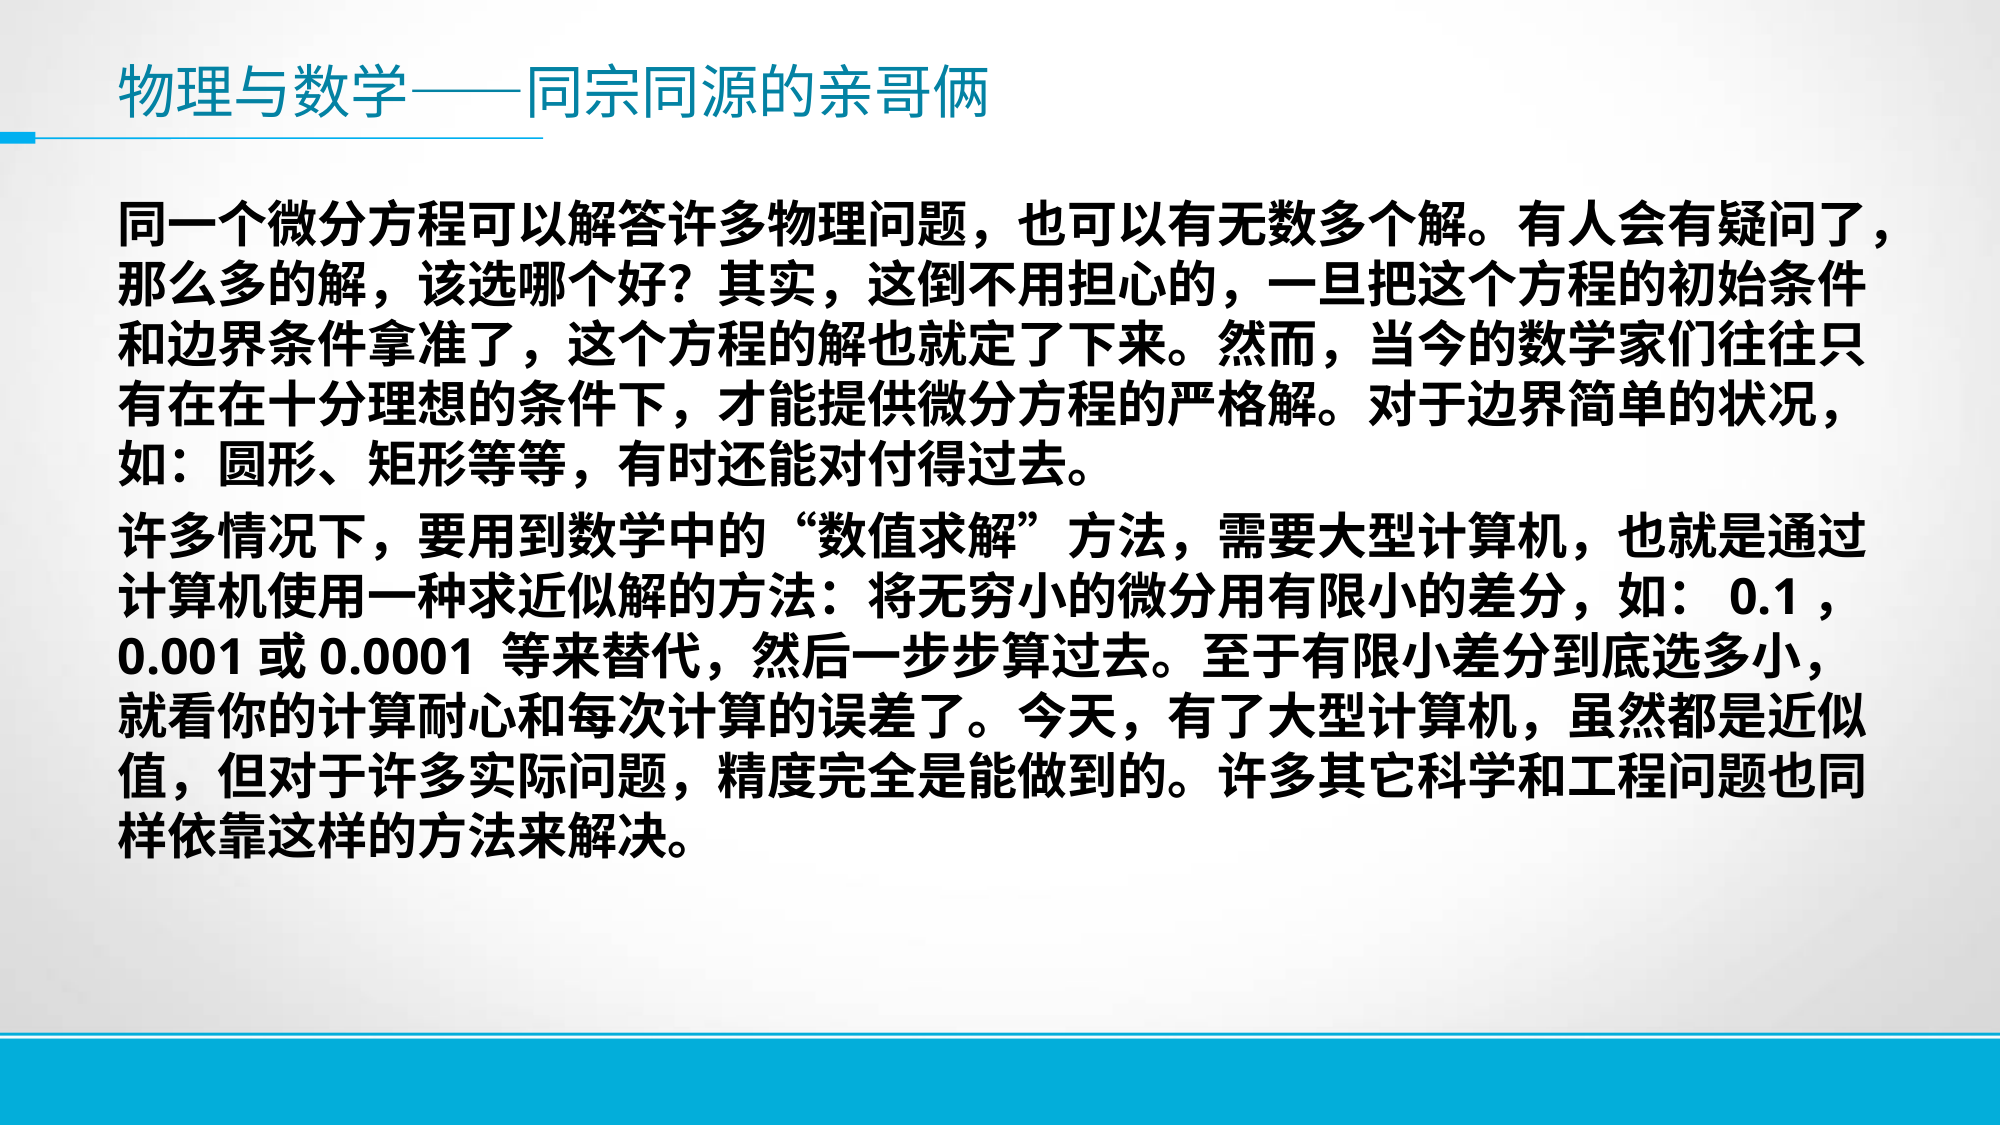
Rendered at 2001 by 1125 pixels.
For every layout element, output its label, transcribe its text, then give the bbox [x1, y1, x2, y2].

list 同一个微分方程可以解答许多物理问题，也可以有无数多个解。有人会有疑问了，那么多的解，该选哪个好？其实，这倒不用担心的，一旦把这个方程的初始条件和边界条件拿准了，这个方程的解也就定了下来。然而，当今的数学家们往往只有在在十分理想的条件下，才能提供微分方程的严格解。对于边界简单的状况，如：圆形、矩形等等，有时还能对付得过去。 许多情况下，要用到数学中的“数值求解”方法，需要大型计算机，也就是通过计算机使用一种求近似解的方法：将无穷小的微分用有限小的差分，如：0.1，0.001或0.0001 等来替代，然后一步步算过去。至于有限小差分到底选多小，就看你的计算耐心和每次计算的误差了。今天，有了大型计算机，虽然都是近似值，但对于许多实际问题，精度完全是能做到的。许多其它科学和工程问题也同样依靠这样的方法来解决。 [102, 184, 1903, 988]
title 物理与数学——同宗同源的亲哥俩 [102, 42, 1903, 138]
picture [0, 0, 2000, 1032]
